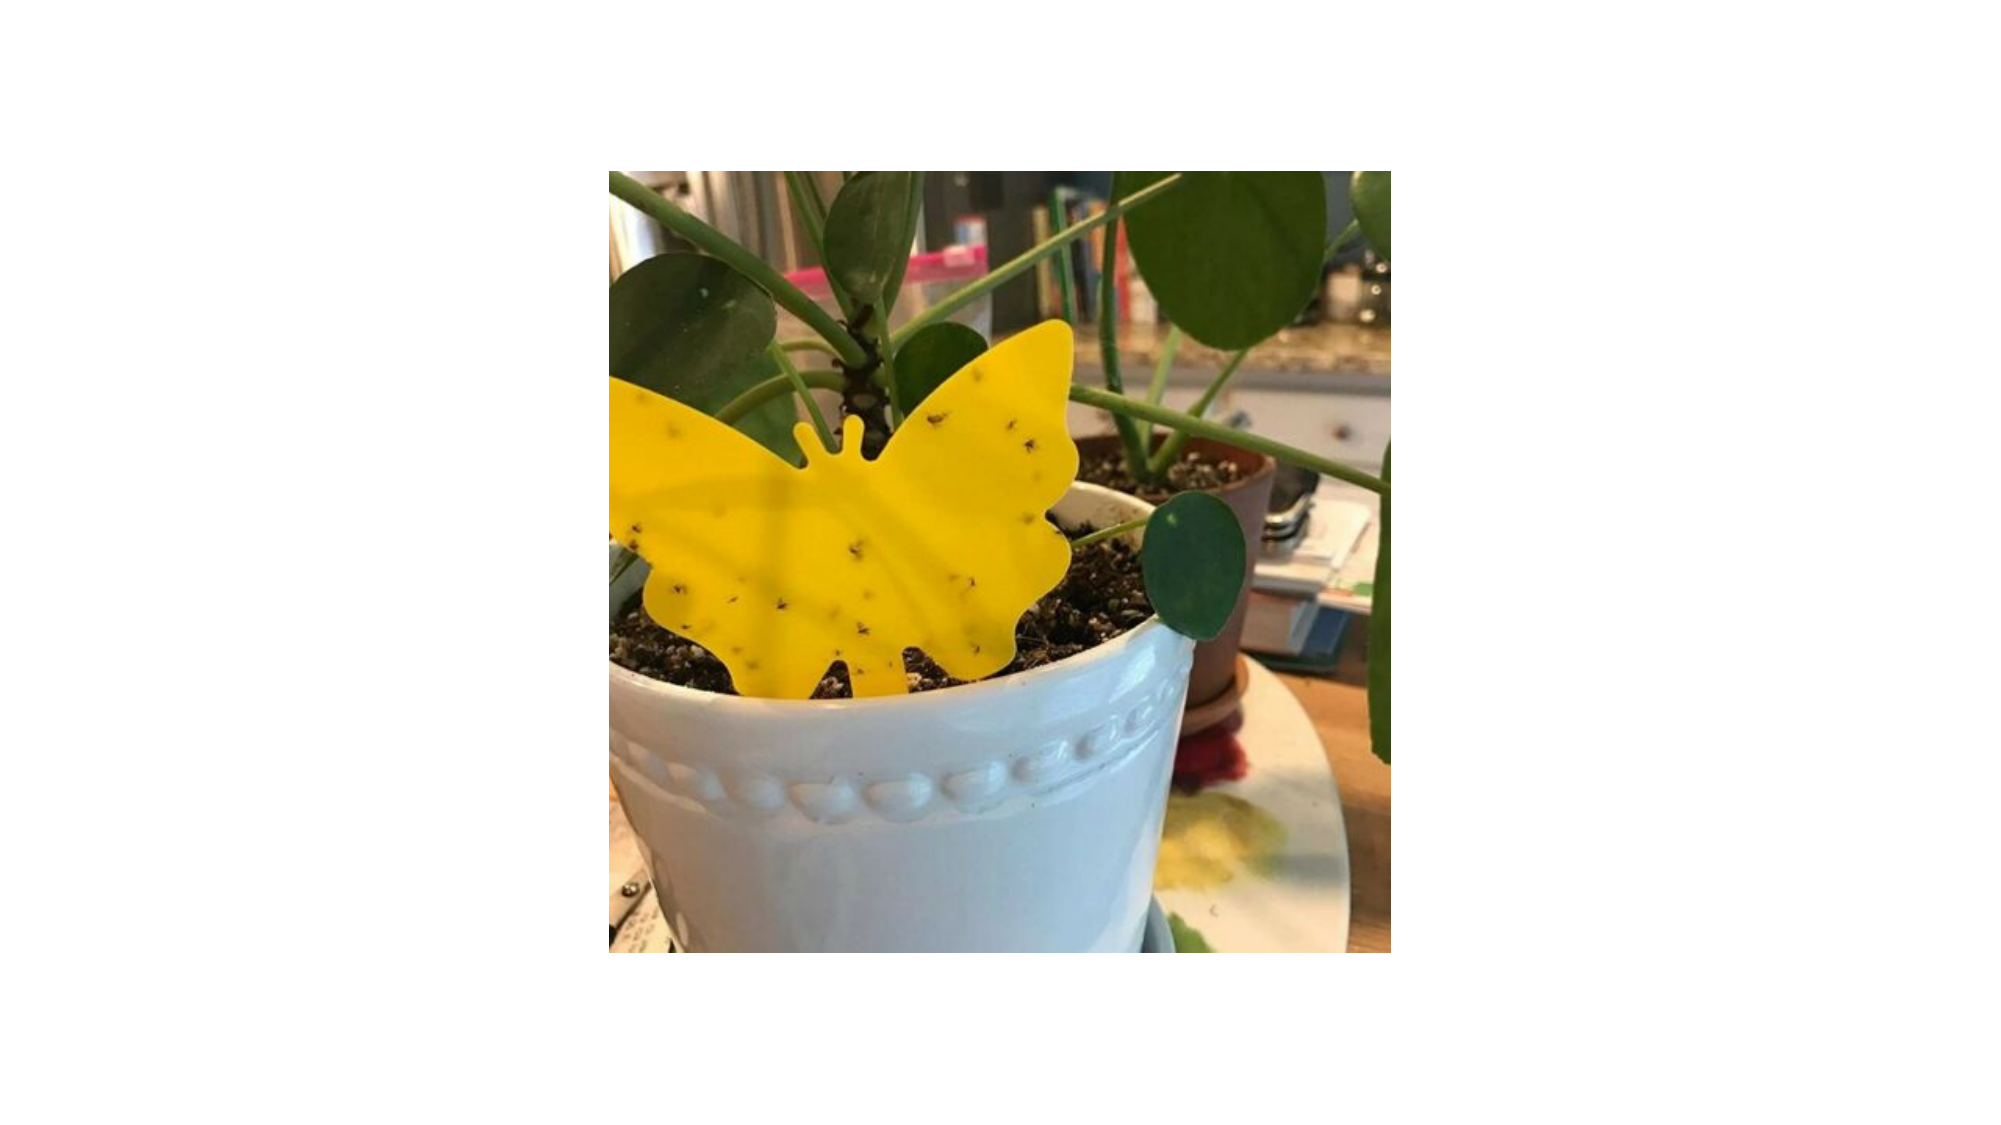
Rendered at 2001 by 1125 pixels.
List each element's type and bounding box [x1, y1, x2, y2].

picture [609, 171, 1391, 954]
